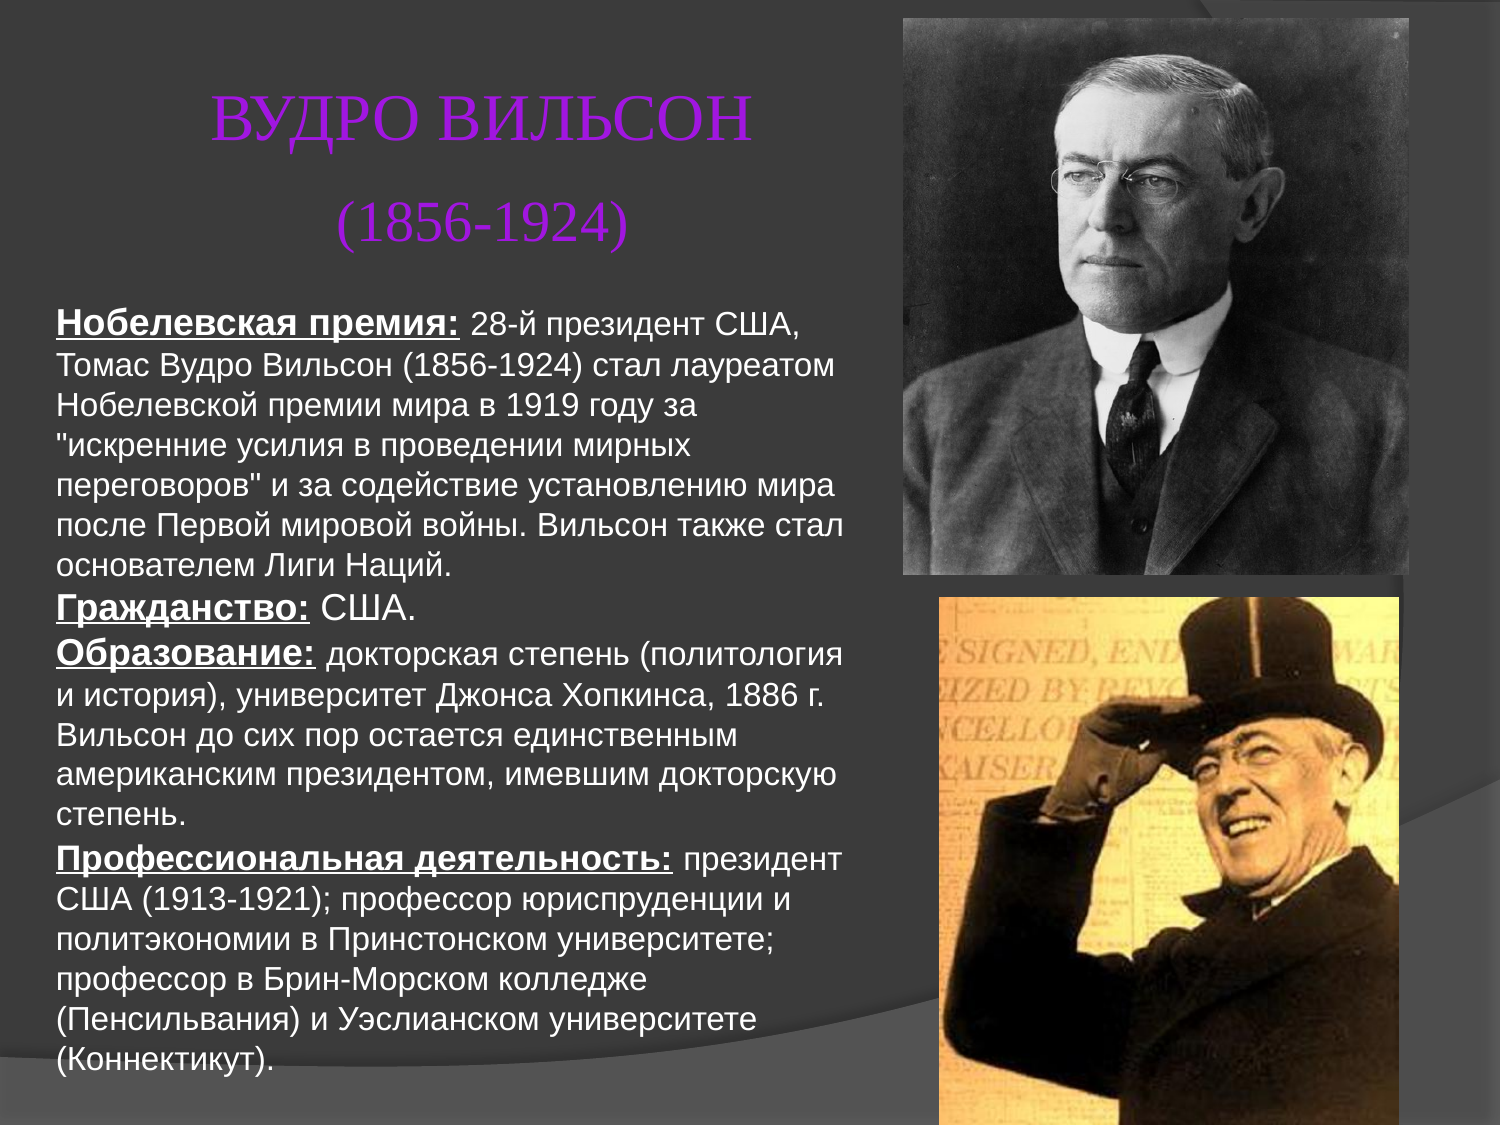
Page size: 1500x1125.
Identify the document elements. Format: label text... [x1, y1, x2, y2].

picture [903, 18, 1409, 575]
text_box Нобелевская премия: 28-й президент США, Томас Вудро Вильсон (1856-1924) стал лауреатом Нобелевской премии мира в 1919 году за "искренние усилия в проведении мирных переговоров" и за содействие установлению мира после Первой мировой войны. Вильсон также стал основателем Лиги Наций. Гражданство: США. Образование: докторская степень (политология и история), университет Джонcа Хопкинса, 1886 г. Вильсон до сих пор остается единственным американским президентом, имевшим докторскую степень. Профессиональная деятельность: президент США (1913-1921); профессор юриспруденции и политэкономии в Принстонском университете; профессор в Брин-Морском колледже (Пенсильвания) и Уэслианском университете (Коннектикут). [41, 290, 880, 1085]
picture [938, 597, 1400, 1125]
text_box ВУДРО ВИЛЬСОН (1856-1924) [76, 66, 894, 261]
